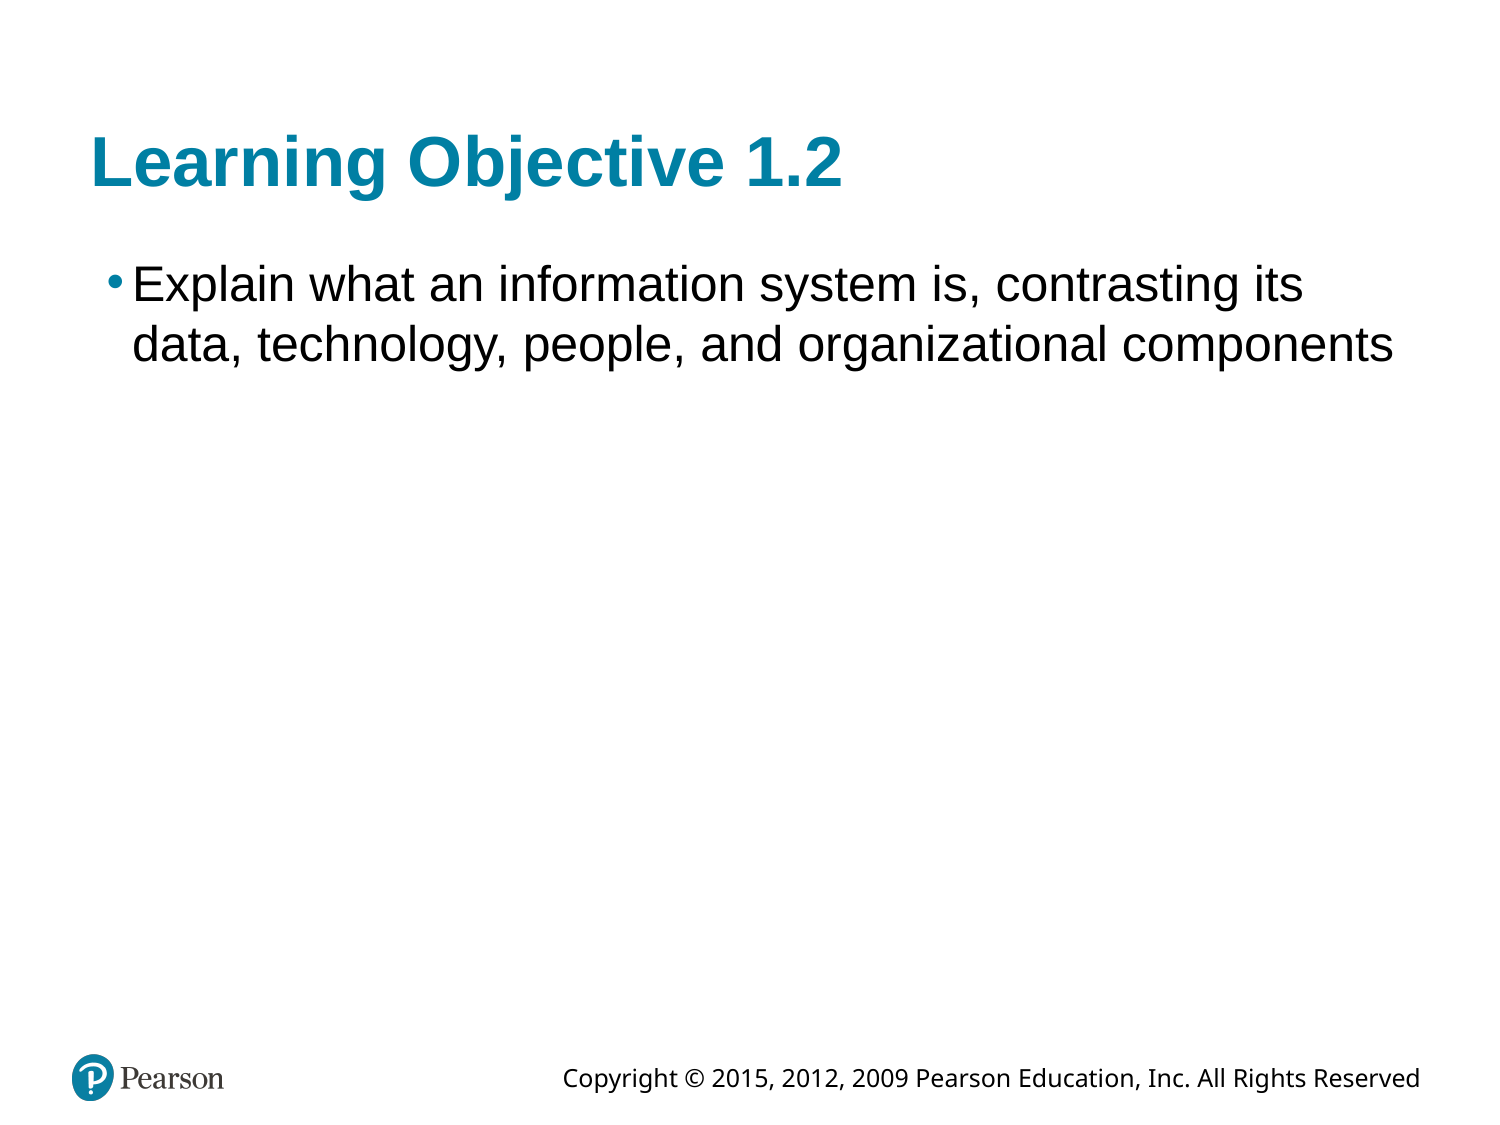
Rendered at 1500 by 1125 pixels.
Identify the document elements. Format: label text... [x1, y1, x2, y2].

list Explain what an information system is, contrasting its data, technology, people, and organizational components [75, 236, 1426, 991]
picture [72, 1054, 88, 1070]
picture [98, 1054, 224, 1101]
picture [72, 1087, 83, 1101]
title Learning Objective 1.2 [75, 35, 1425, 216]
picture [80, 1063, 106, 1088]
